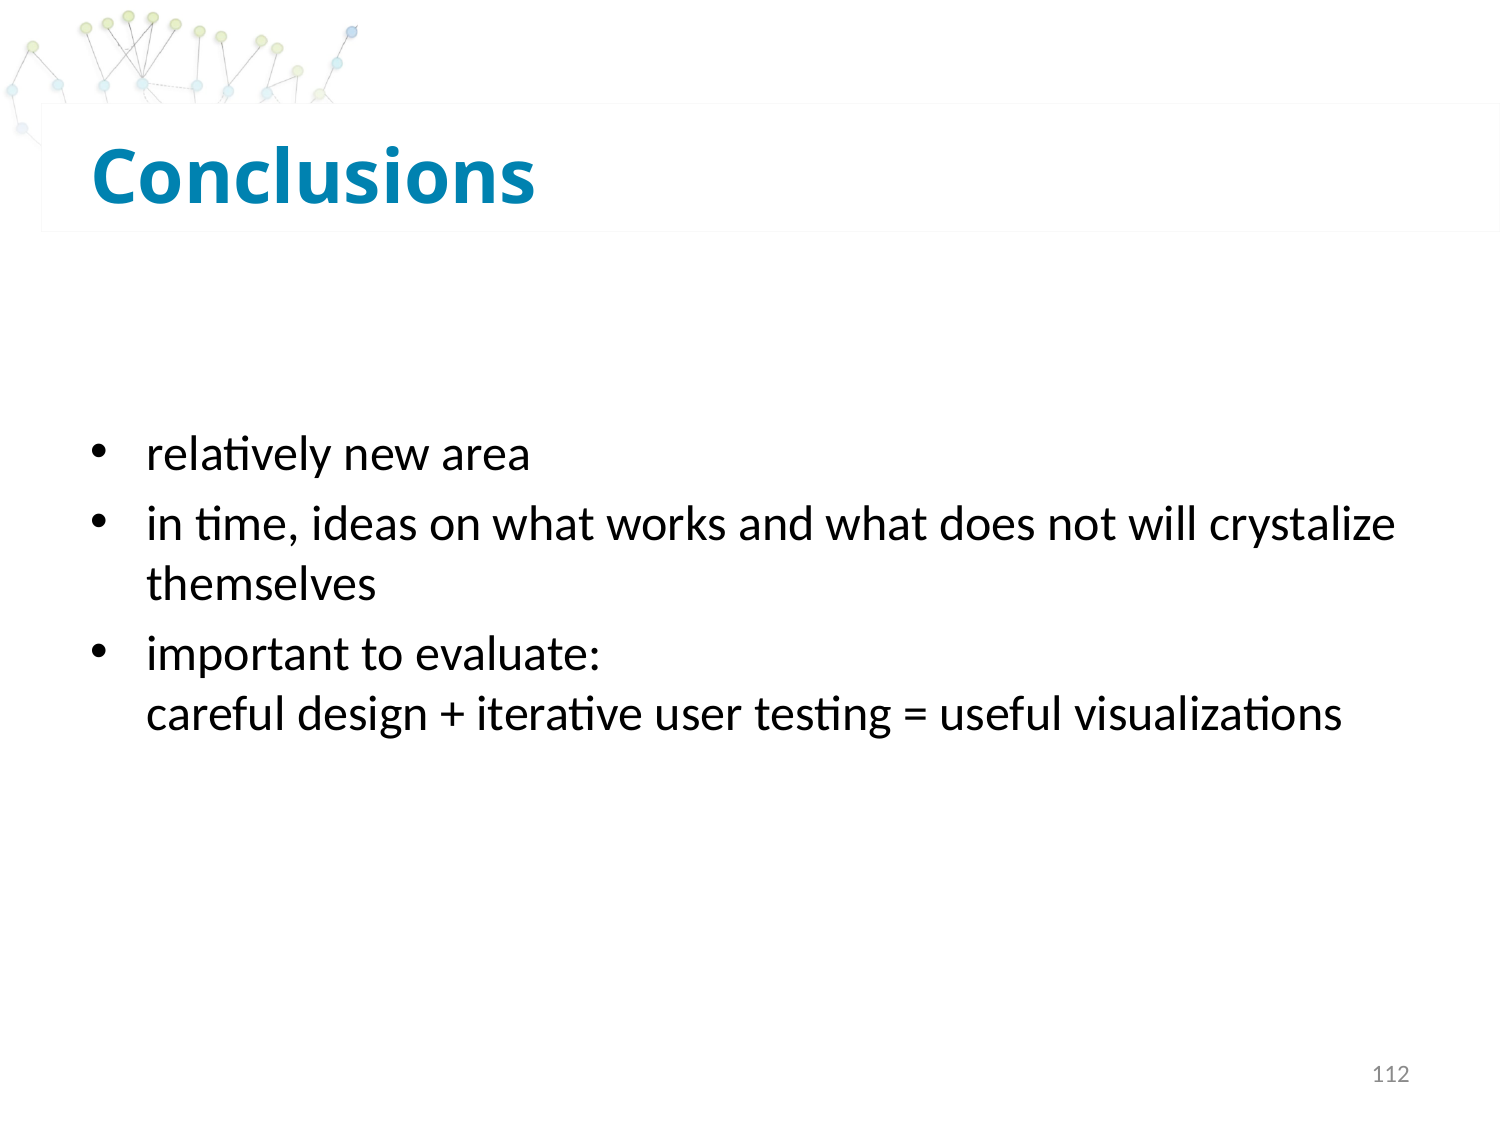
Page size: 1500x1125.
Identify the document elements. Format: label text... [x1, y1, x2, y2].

title Conclusions [75, 79, 1425, 268]
picture [0, 2, 358, 197]
slide_number 112 [1074, 1042, 1425, 1103]
list relatively new area in time, ideas on what works and what does not will crystalize themselves important to evaluate: careful design + iterative user testing = useful visualizations [75, 268, 1425, 1005]
